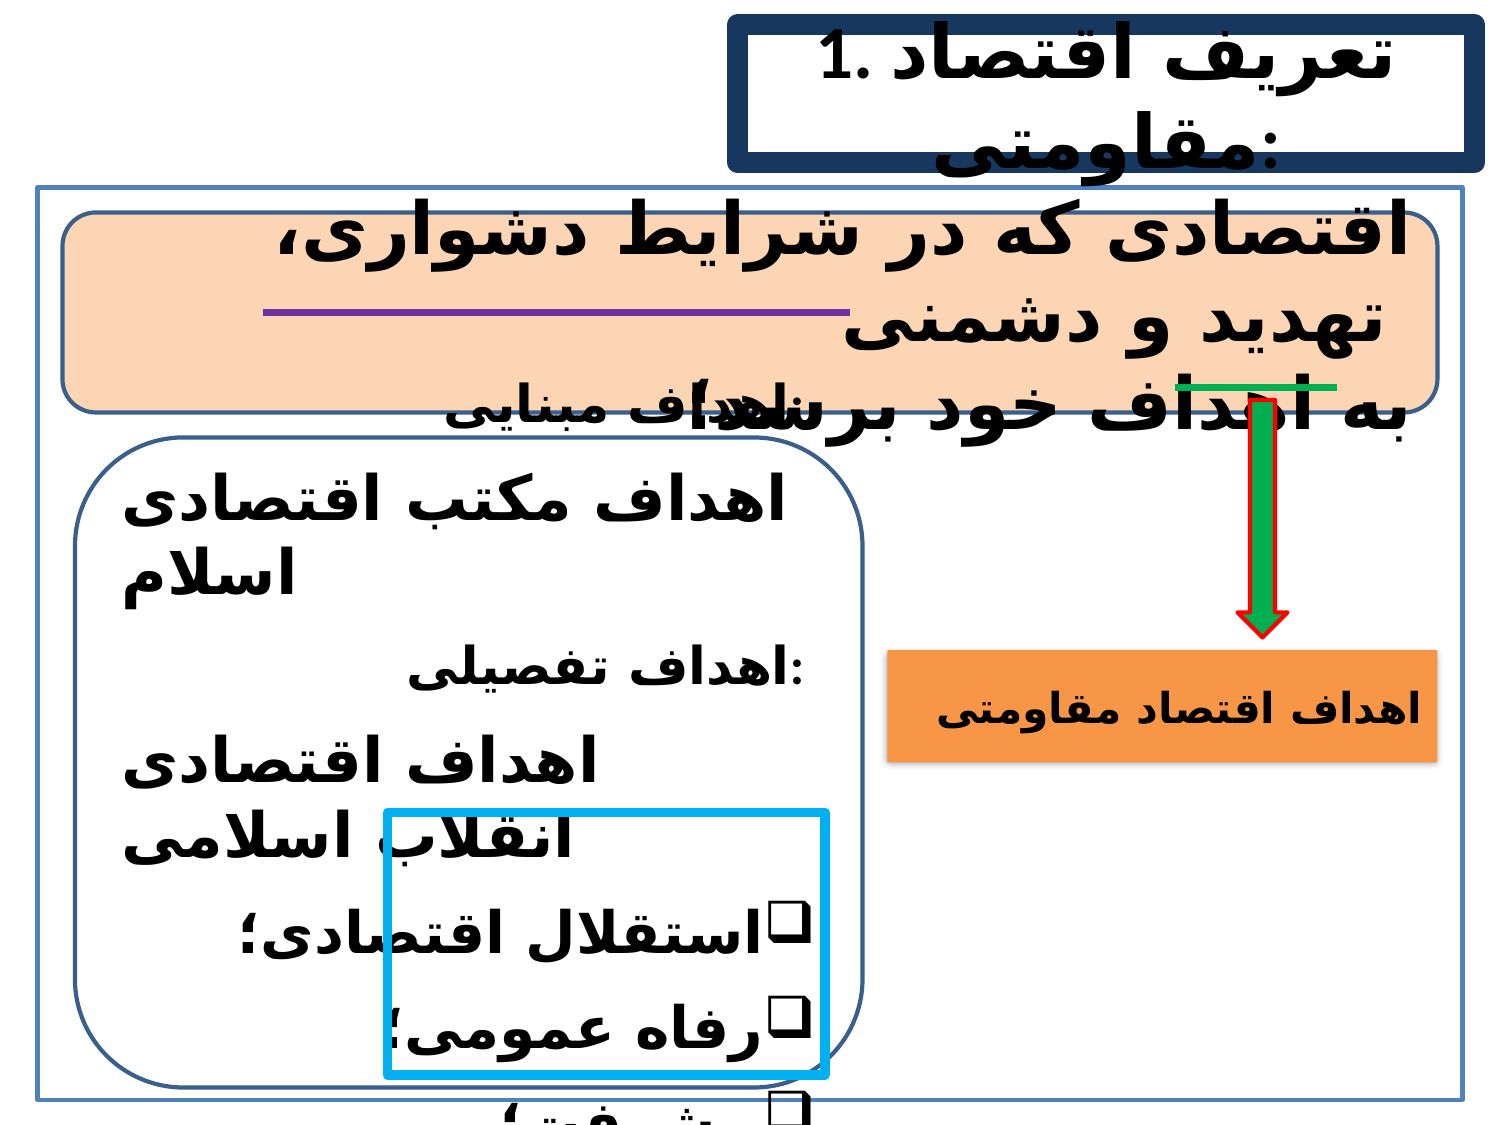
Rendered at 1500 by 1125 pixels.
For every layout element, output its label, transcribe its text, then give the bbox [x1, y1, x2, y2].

text_box [385, 810, 827, 1077]
text_box اهداف مبنایی: اهداف مکتب اقتصادی اسلام اهداف تفصیلی: اهداف اقتصادی انقلاب اسلامی استقلال اقتصادی؛ رفاه عمومی؛ پیشرفت؛ [72, 435, 865, 1090]
text_box [1235, 397, 1290, 640]
subtitle [35, 185, 1465, 1102]
text_box اهداف اقتصاد مقاومتی [887, 650, 1438, 763]
text_box اقتصادی که در شرایط دشواری، تهدید و دشمنی به اهداف خود برسد؛ [60, 210, 1440, 415]
text_box 1. تعریف اقتصاد مقاومتی: [735, 23, 1477, 164]
